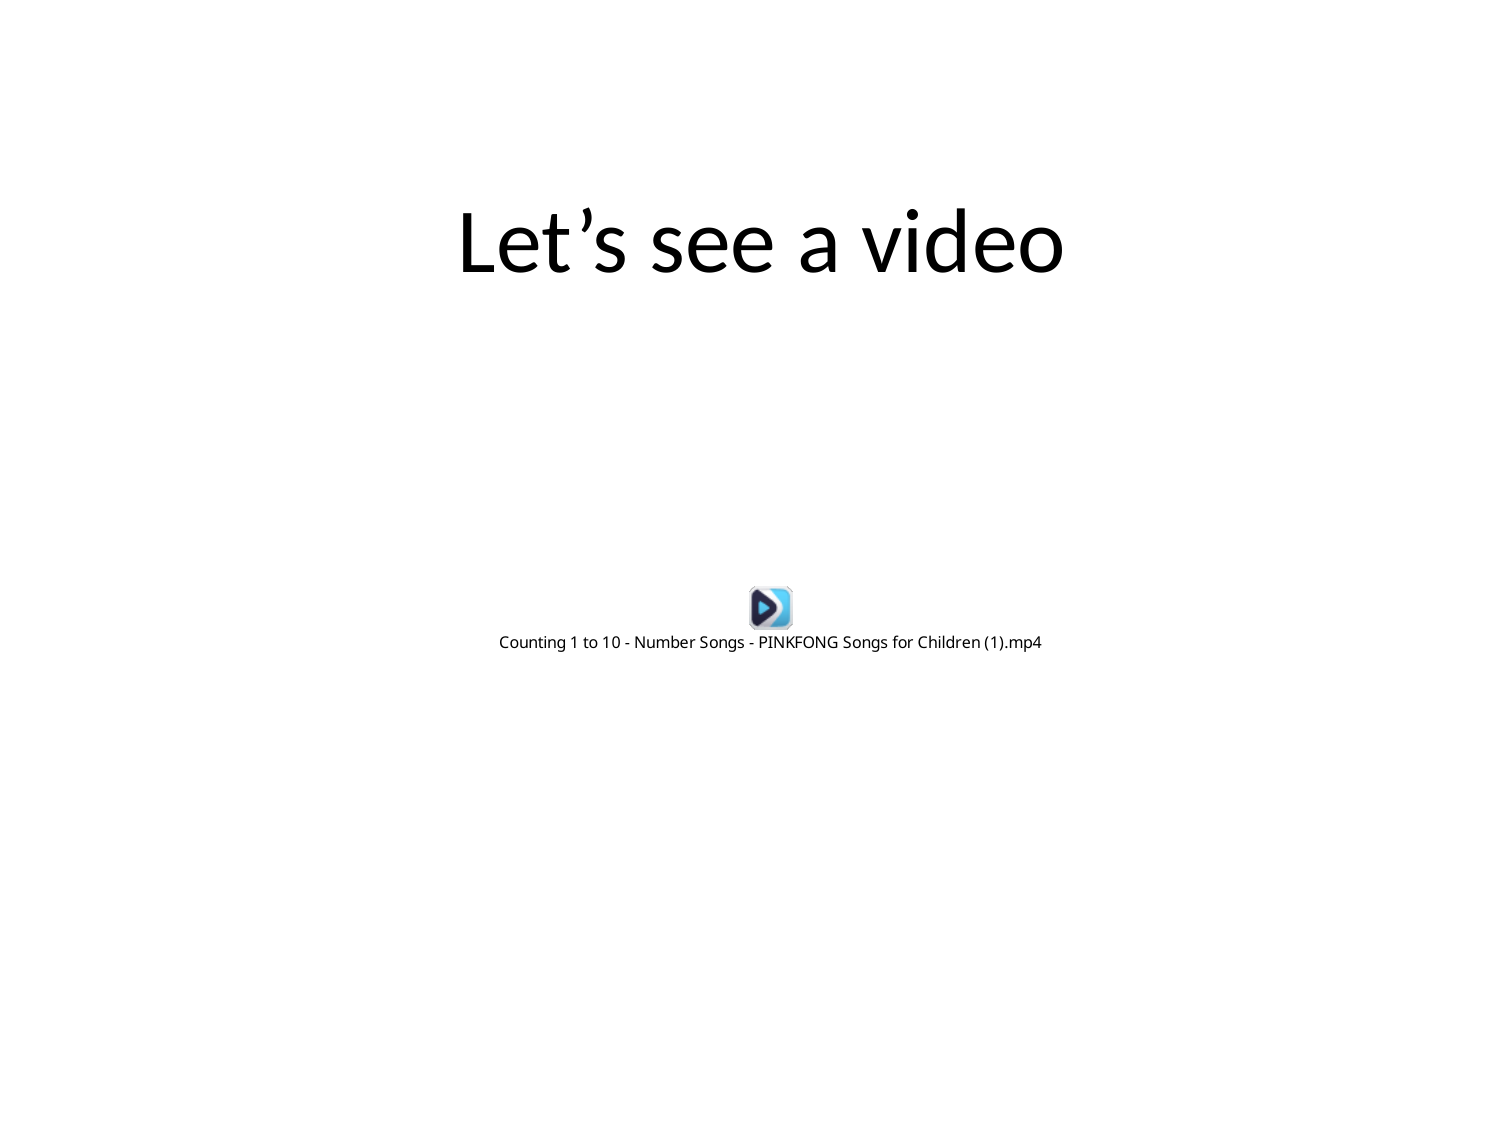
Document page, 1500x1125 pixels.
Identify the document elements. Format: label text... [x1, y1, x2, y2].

text_box Let’s see a video [442, 173, 1093, 299]
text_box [442, 585, 1099, 659]
